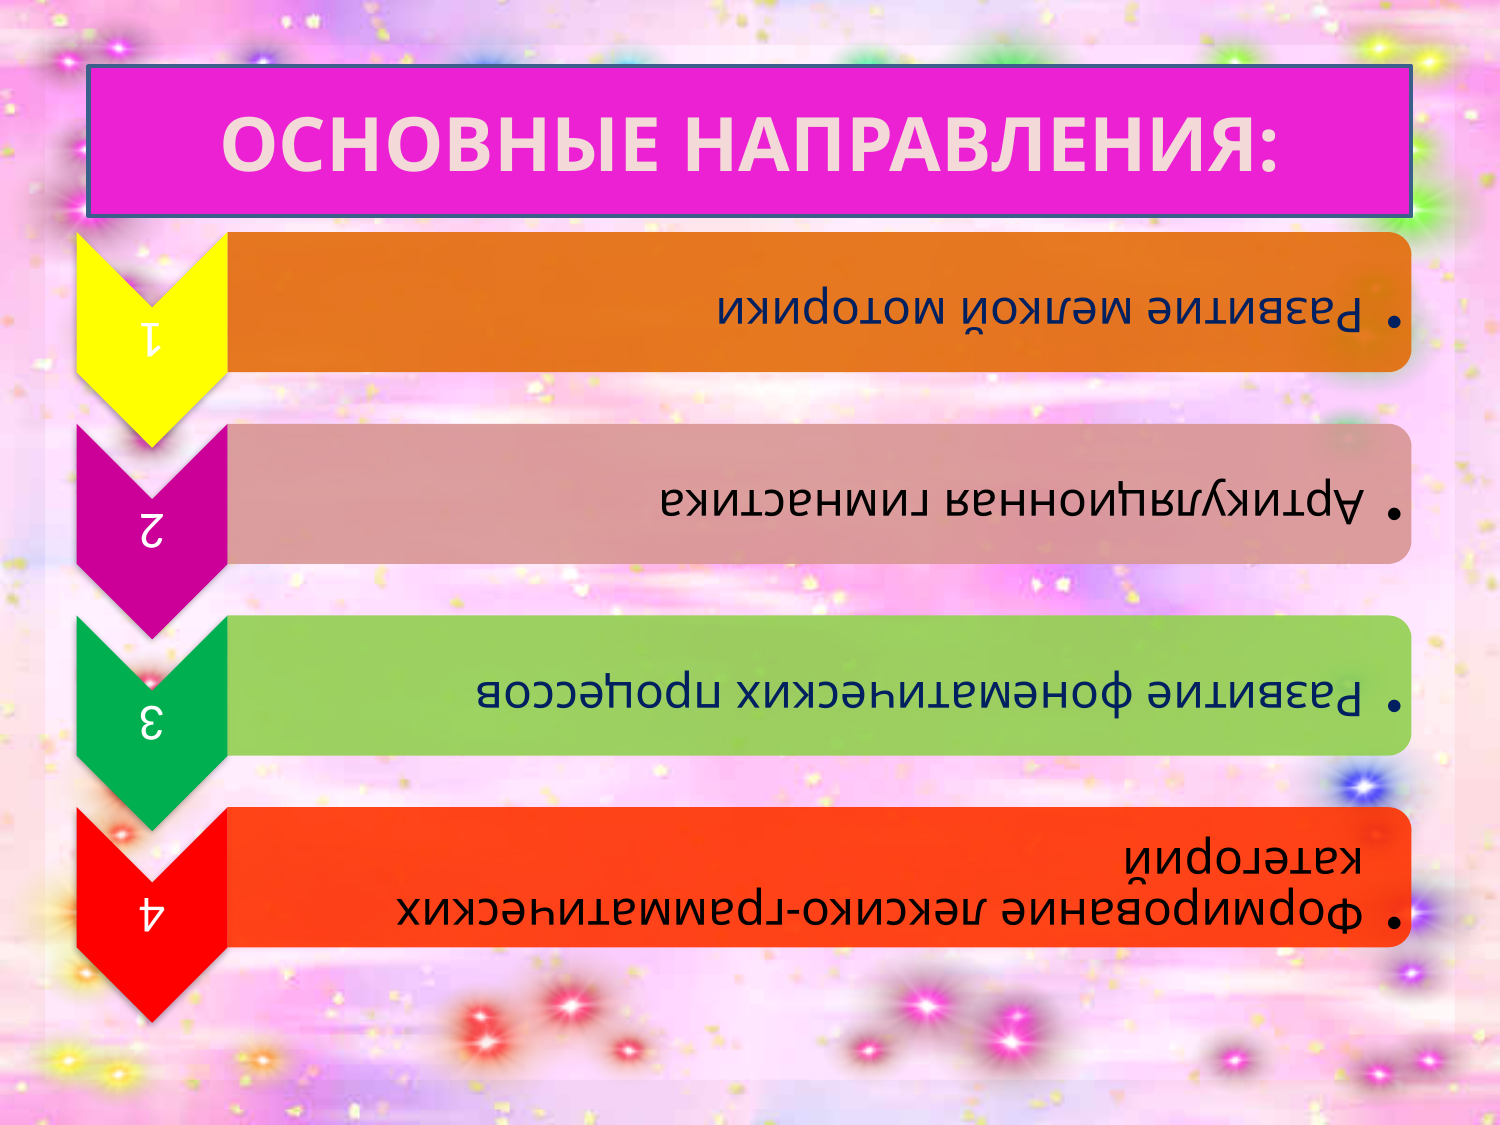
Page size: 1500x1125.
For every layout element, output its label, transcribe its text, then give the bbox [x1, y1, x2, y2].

text_box ОСНОВНЫЕ НАПРАВЛЕНИЯ: [86, 64, 1413, 218]
picture [0, 0, 1500, 1125]
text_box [76, 231, 1412, 1024]
